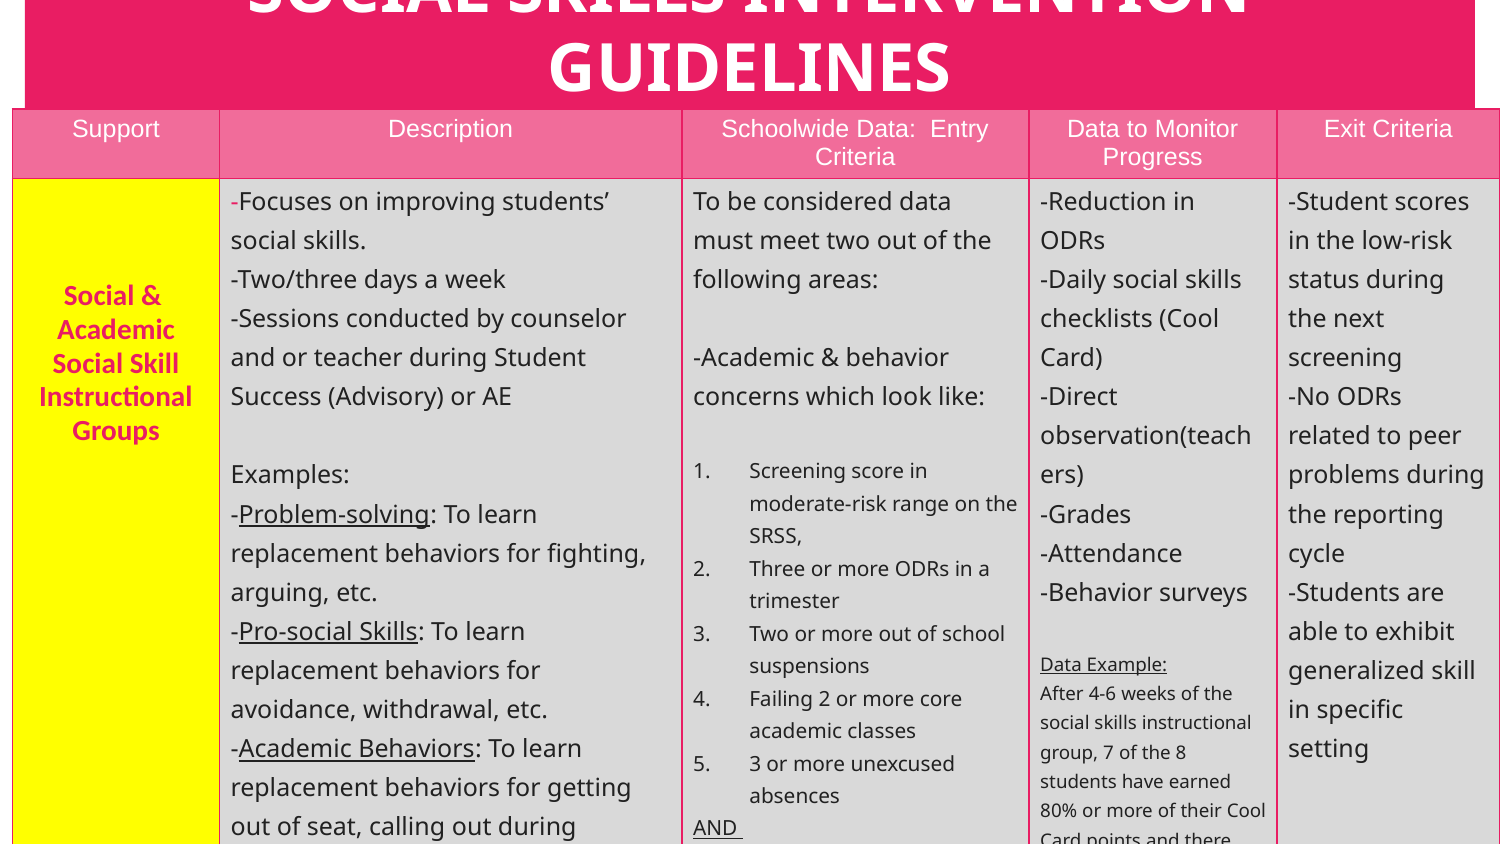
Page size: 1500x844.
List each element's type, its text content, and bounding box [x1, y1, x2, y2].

table_cell -Reduction in ODRs -Daily social skills checklists (Cool Card) -Direct observation(teachers) -Grades -Attendance -Behavior surveys Data Example: After 4-6 weeks of the social skills instructional group, 7 of the 8 students have earned 80% or more of their Cool Card points and there has been a 50% reduction in total ODRs for the 8 students. [1030, 179, 1276, 844]
table_cell -Focuses on improving students’ social skills. -Two/three days a week -Sessions conducted by counselor and or teacher during Student Success (Advisory) or AE Examples: -Problem-solving: To learn replacement behaviors for fighting, arguing, etc. -Pro-social Skills: To learn replacement behaviors for avoidance, withdrawal, etc. -Academic Behaviors: To learn replacement behaviors for getting out of seat, calling out during instruction, poor studying habits, etc. -Internalizing Behavior: [220, 179, 681, 844]
table_cell To be considered data must meet two out of the following areas: -Academic & behavior concerns which look like: Screening score in moderate-risk range on the SRSS, Three or more ODRs in a trimester Two or more out of school suspensions Failing 2 or more core academic classes 3 or more unexcused absences AND -Function of student behavior related to peer-related problems [683, 179, 1028, 844]
table_header Support [13, 110, 219, 178]
table_header Schoolwide Data: Entry Criteria [683, 110, 1028, 178]
title SOCIAL SKILLS INTERVENTION GUIDELINES [24, 0, 1475, 108]
table_header Data to Monitor Progress [1030, 110, 1276, 178]
table_cell -Student scores in the low-risk status during the next screening -No ODRs related to peer problems during the reporting cycle -Students are able to exhibit generalized skill in specific setting [1278, 179, 1499, 844]
table_cell Social & Academic Social Skill Instructional Groups [13, 179, 219, 844]
table_header Description [220, 110, 681, 178]
table_header Exit Criteria [1278, 110, 1499, 178]
